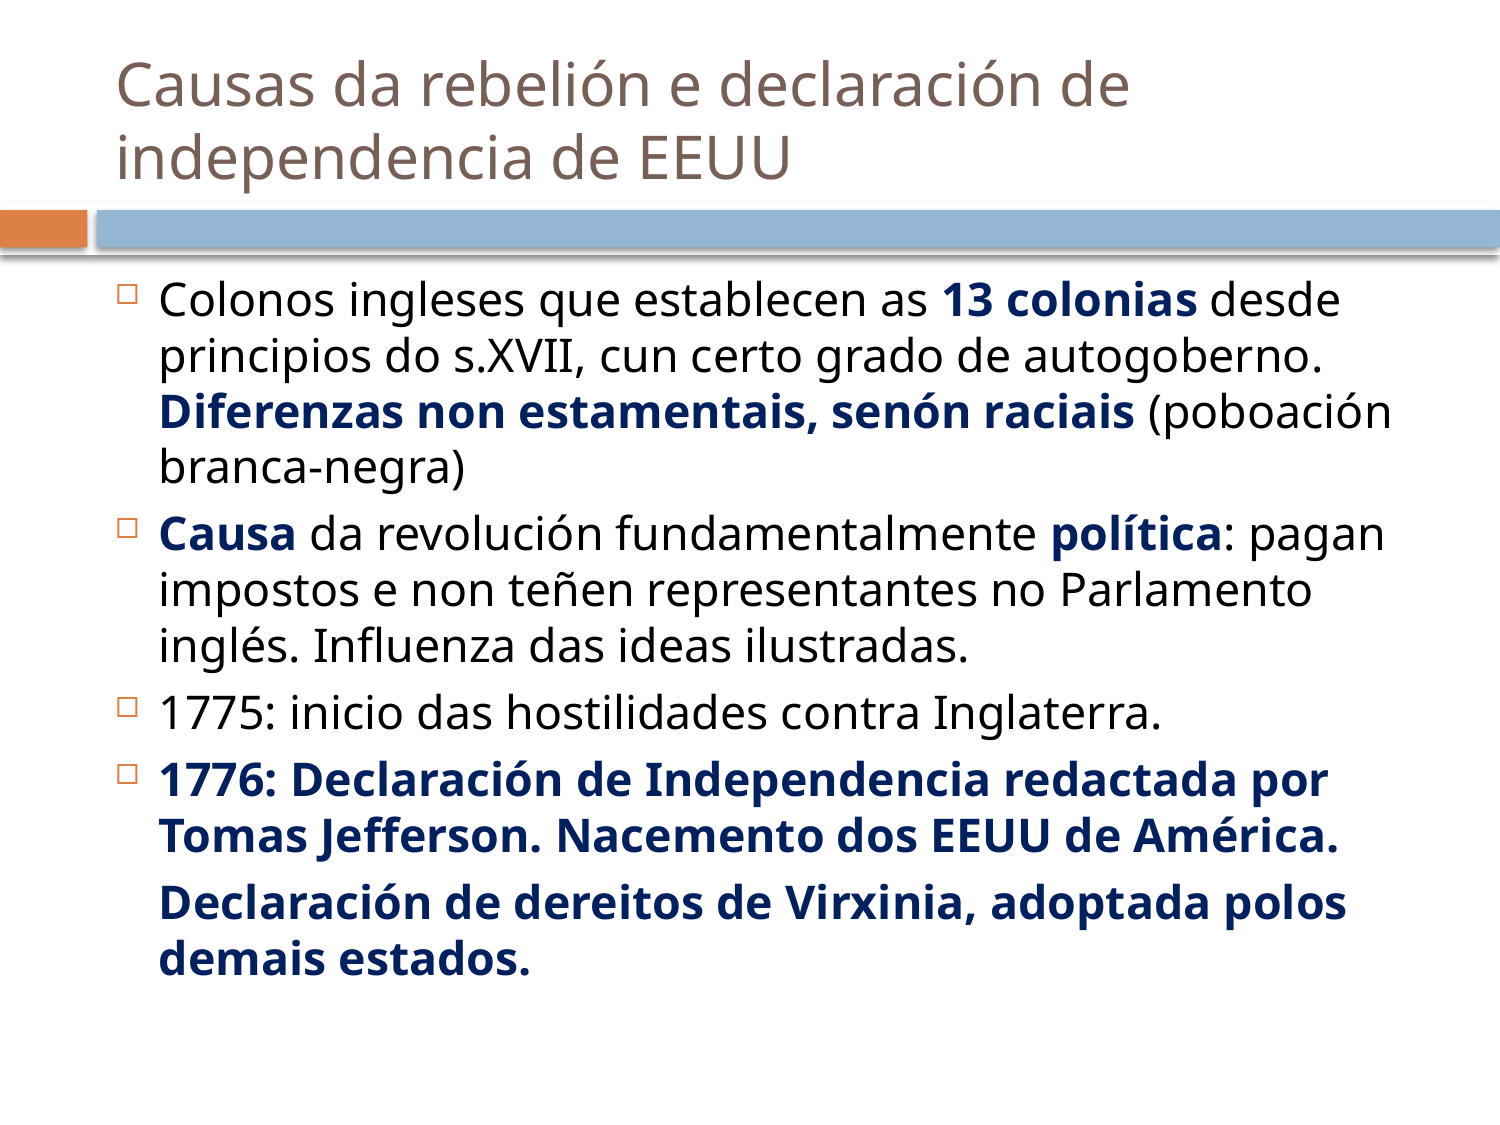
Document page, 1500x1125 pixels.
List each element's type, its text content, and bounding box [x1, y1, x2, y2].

title Causas da rebelión e declaración de independencia de EEUU [100, 37, 1438, 200]
list Colonos ingleses que establecen as 13 colonias desde principios do s.XVII, cun certo grado de autogoberno. Diferenzas non estamentais, senón raciais (poboación branca-negra) Causa da revolución fundamentalmente política: pagan impostos e non teñen representantes no Parlamento inglés. Influenza das ideas ilustradas. 1775: inicio das hostilidades contra Inglaterra. 1776: Declaración de Independencia redactada por Tomas Jefferson. Nacemento dos EEUU de América. Declaración de dereitos de Virxinia, adoptada polos demais estados. [100, 262, 1438, 1000]
